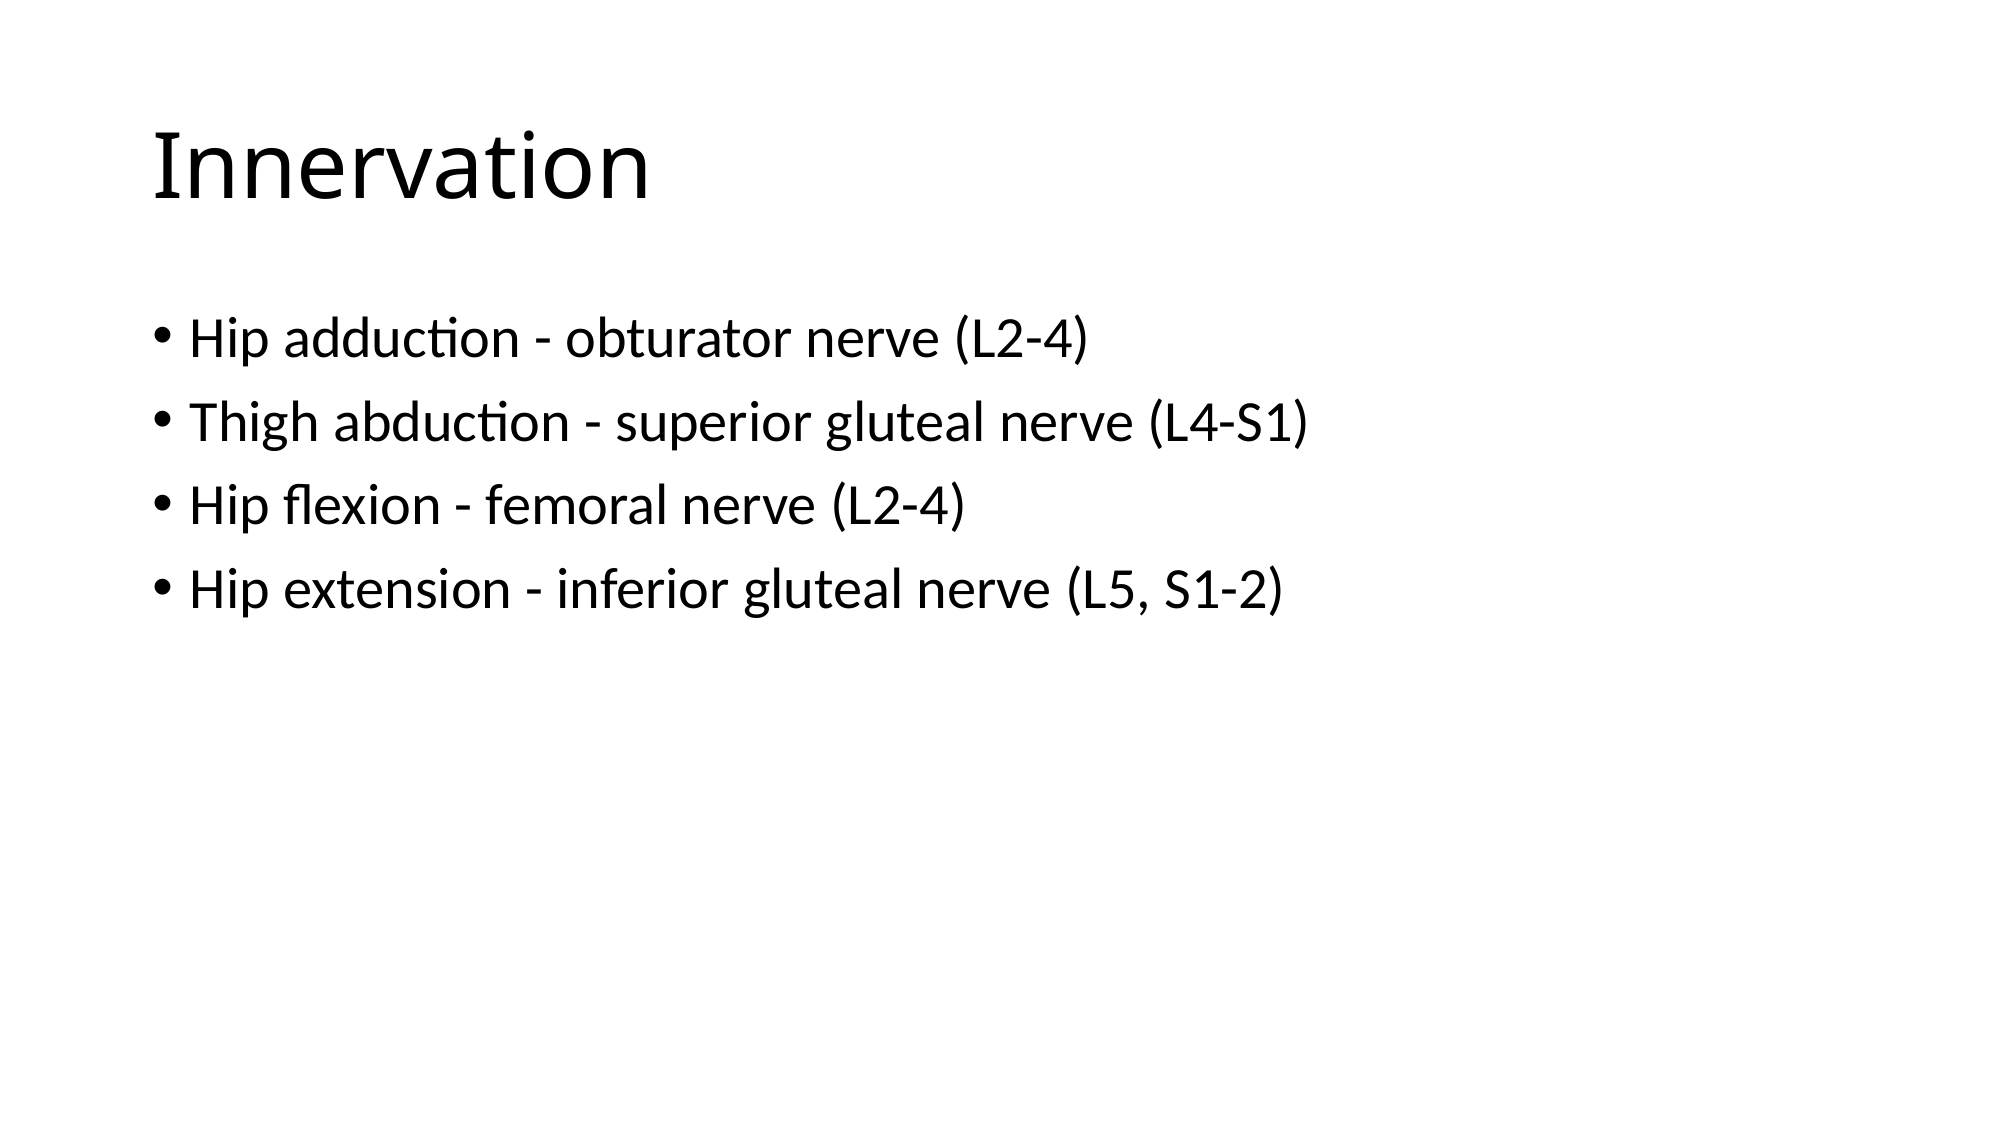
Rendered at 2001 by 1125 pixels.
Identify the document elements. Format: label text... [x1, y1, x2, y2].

title Innervation [137, 59, 1863, 278]
list Hip adduction - obturator nerve (L2-4) Thigh abduction - superior gluteal nerve (L4-S1) Hip flexion - femoral nerve (L2-4) Hip extension - inferior gluteal nerve (L5, S1-2) [137, 299, 1863, 1014]
